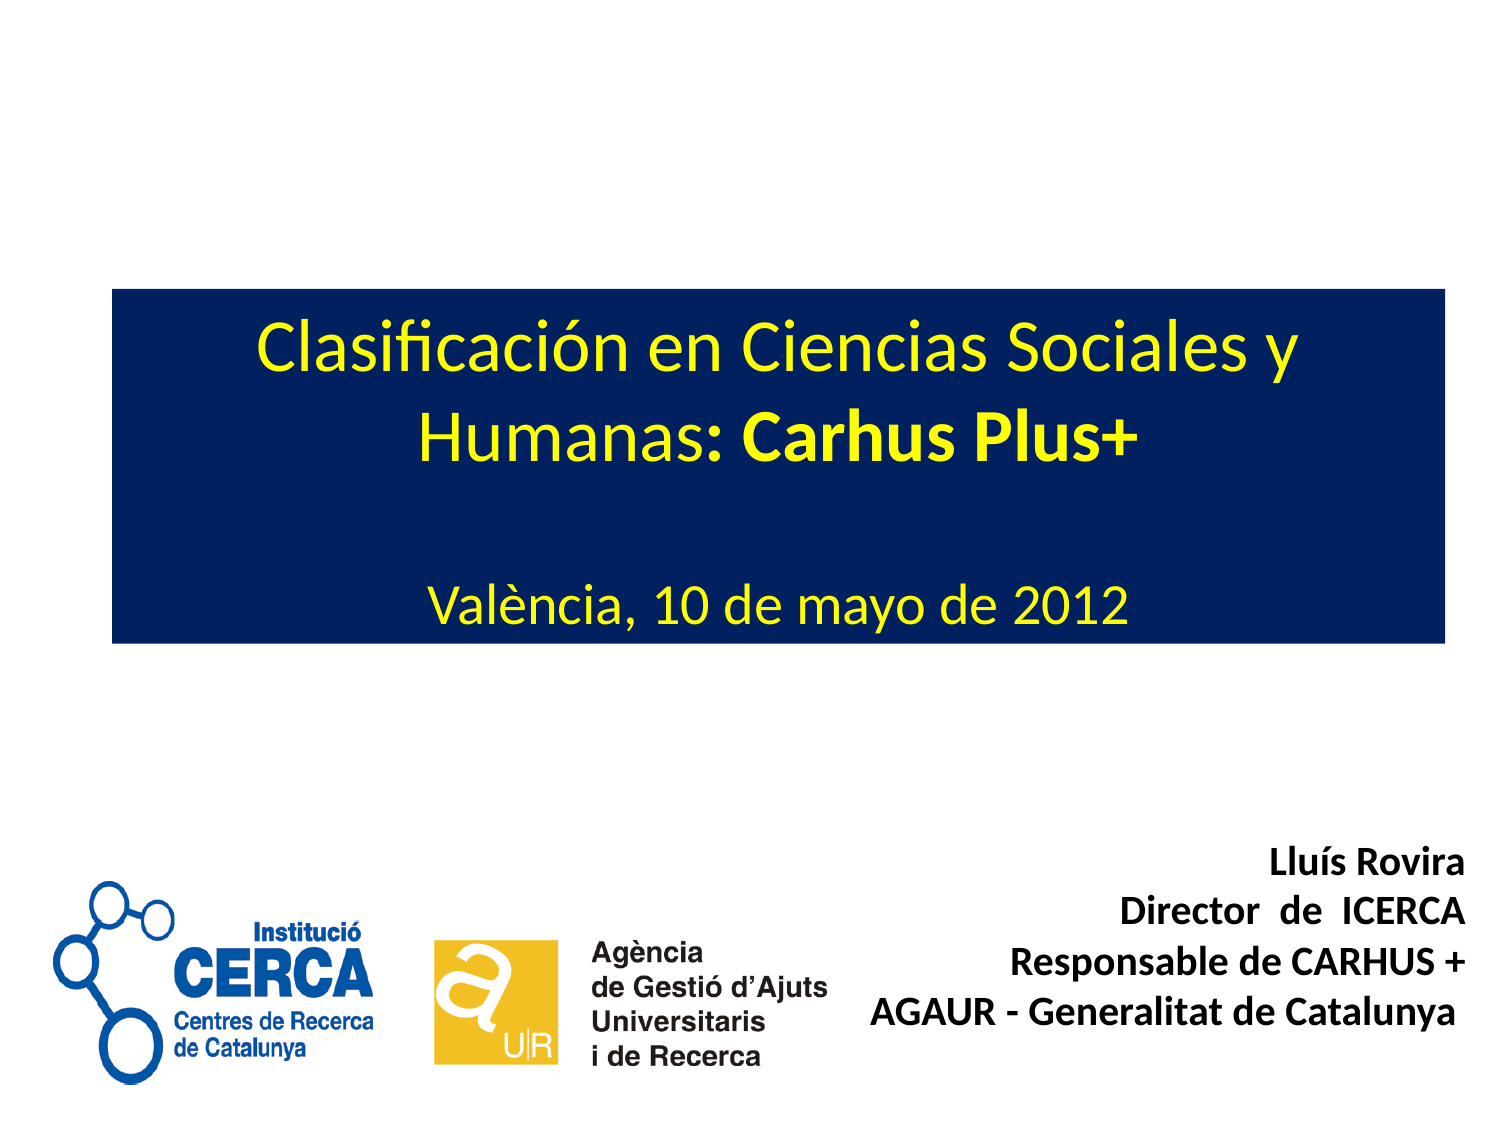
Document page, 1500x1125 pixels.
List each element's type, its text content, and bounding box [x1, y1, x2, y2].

picture [52, 881, 373, 1085]
text_box Clasificación en Ciencias Sociales y Humanas: Carhus Plus+ València, 10 de mayo de 2012 [112, 288, 1446, 644]
text_box Lluís Rovira Director de ICERCA Responsable de CARHUS + AGAUR - Generalitat de Catalunya [773, 809, 1481, 1041]
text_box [395, 940, 827, 1125]
